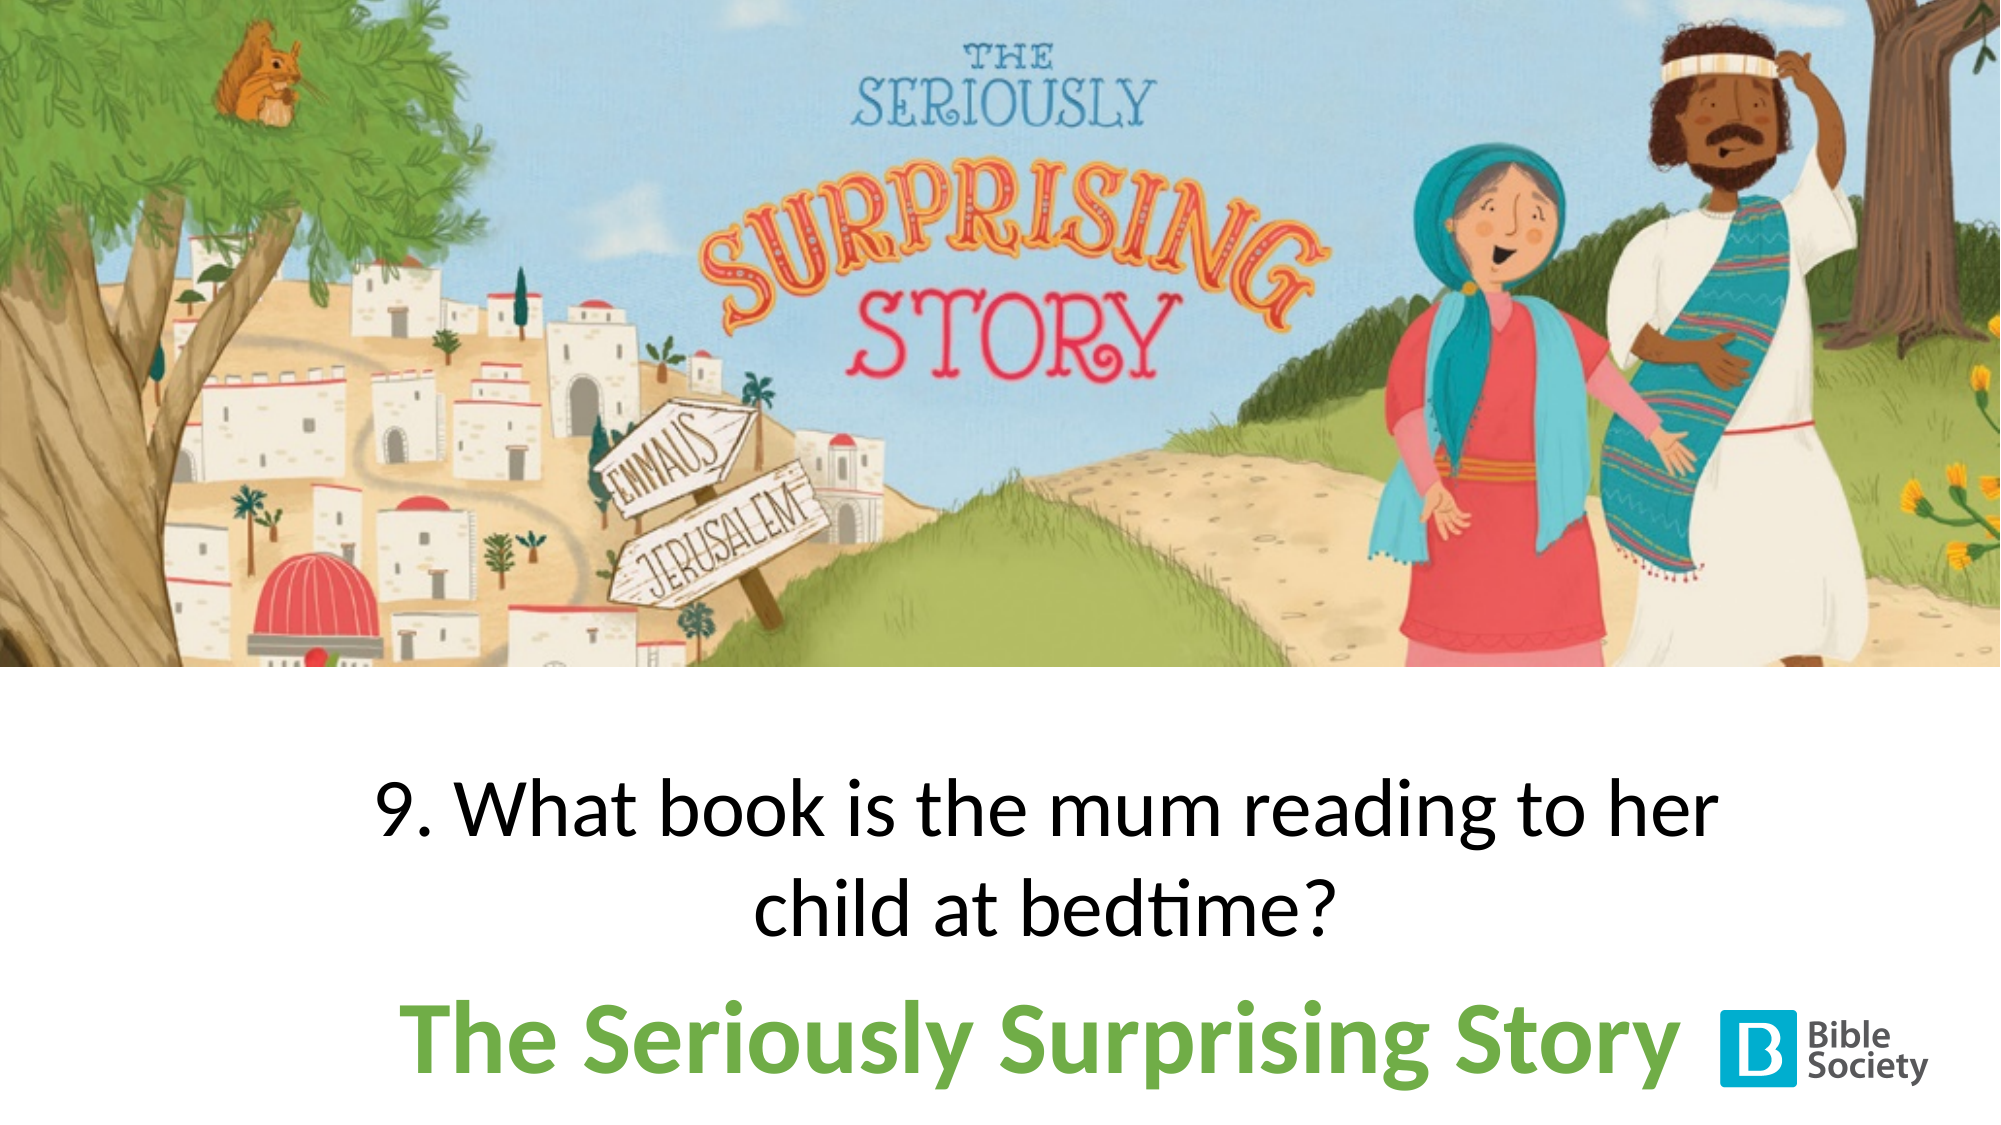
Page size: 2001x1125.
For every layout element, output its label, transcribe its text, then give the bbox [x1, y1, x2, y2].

picture [0, 0, 2000, 667]
text_box 9. What book is the mum reading to her child at bedtime? [303, 745, 1791, 960]
picture [1709, 1000, 2000, 1097]
text_box The Seriously Surprising Story [384, 962, 1709, 1103]
